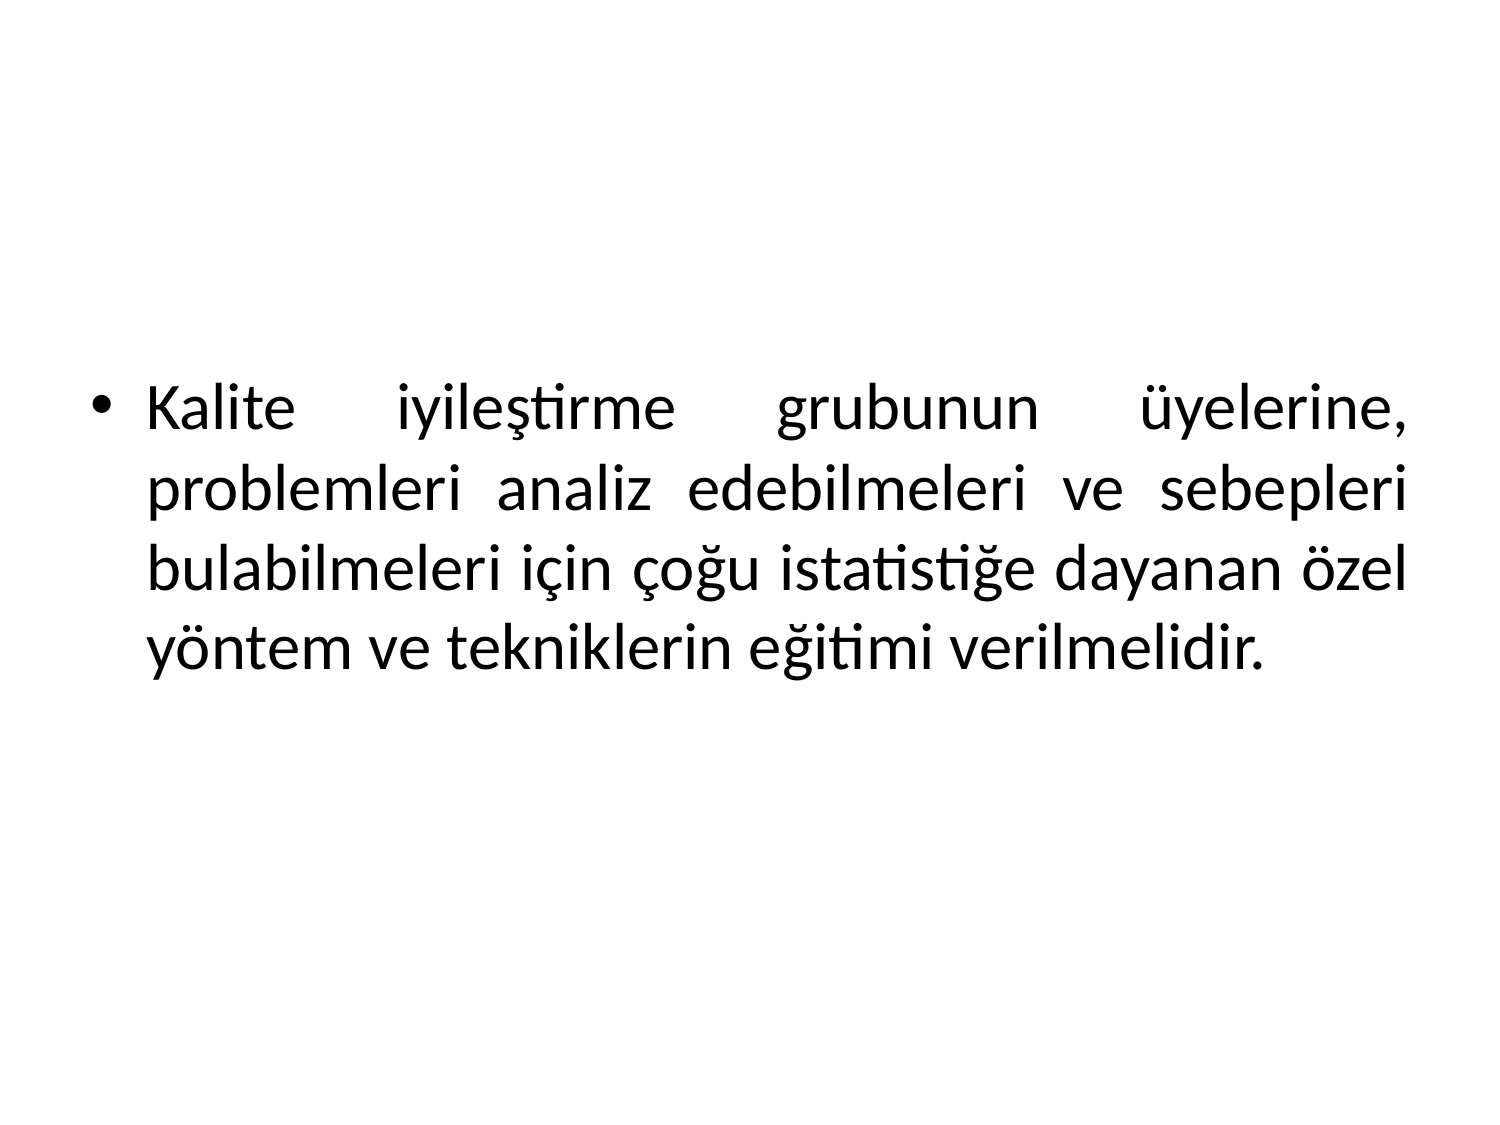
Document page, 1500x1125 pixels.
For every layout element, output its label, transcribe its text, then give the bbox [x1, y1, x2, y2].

list Kalite iyileştirme grubunun üyelerine, problemleri analiz edebilmeleri ve sebepleri bulabilmeleri için çoğu istatistiğe dayanan özel yöntem ve tekniklerin eğitimi verilmelidir. [75, 262, 1425, 1005]
